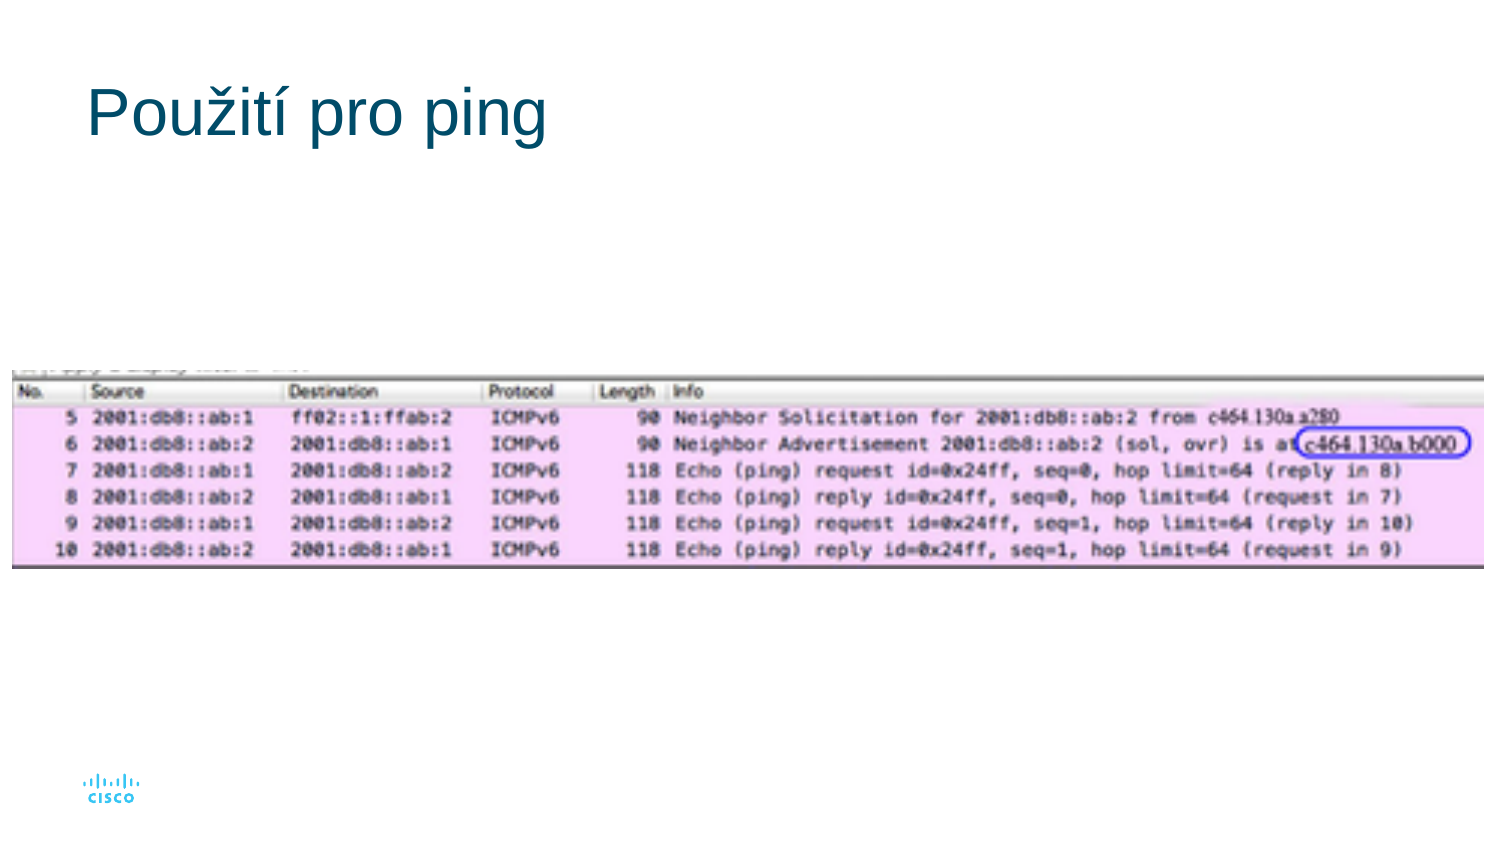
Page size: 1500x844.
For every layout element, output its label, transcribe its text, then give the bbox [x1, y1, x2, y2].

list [11, 369, 1484, 570]
title Použití pro ping [71, 55, 1441, 176]
